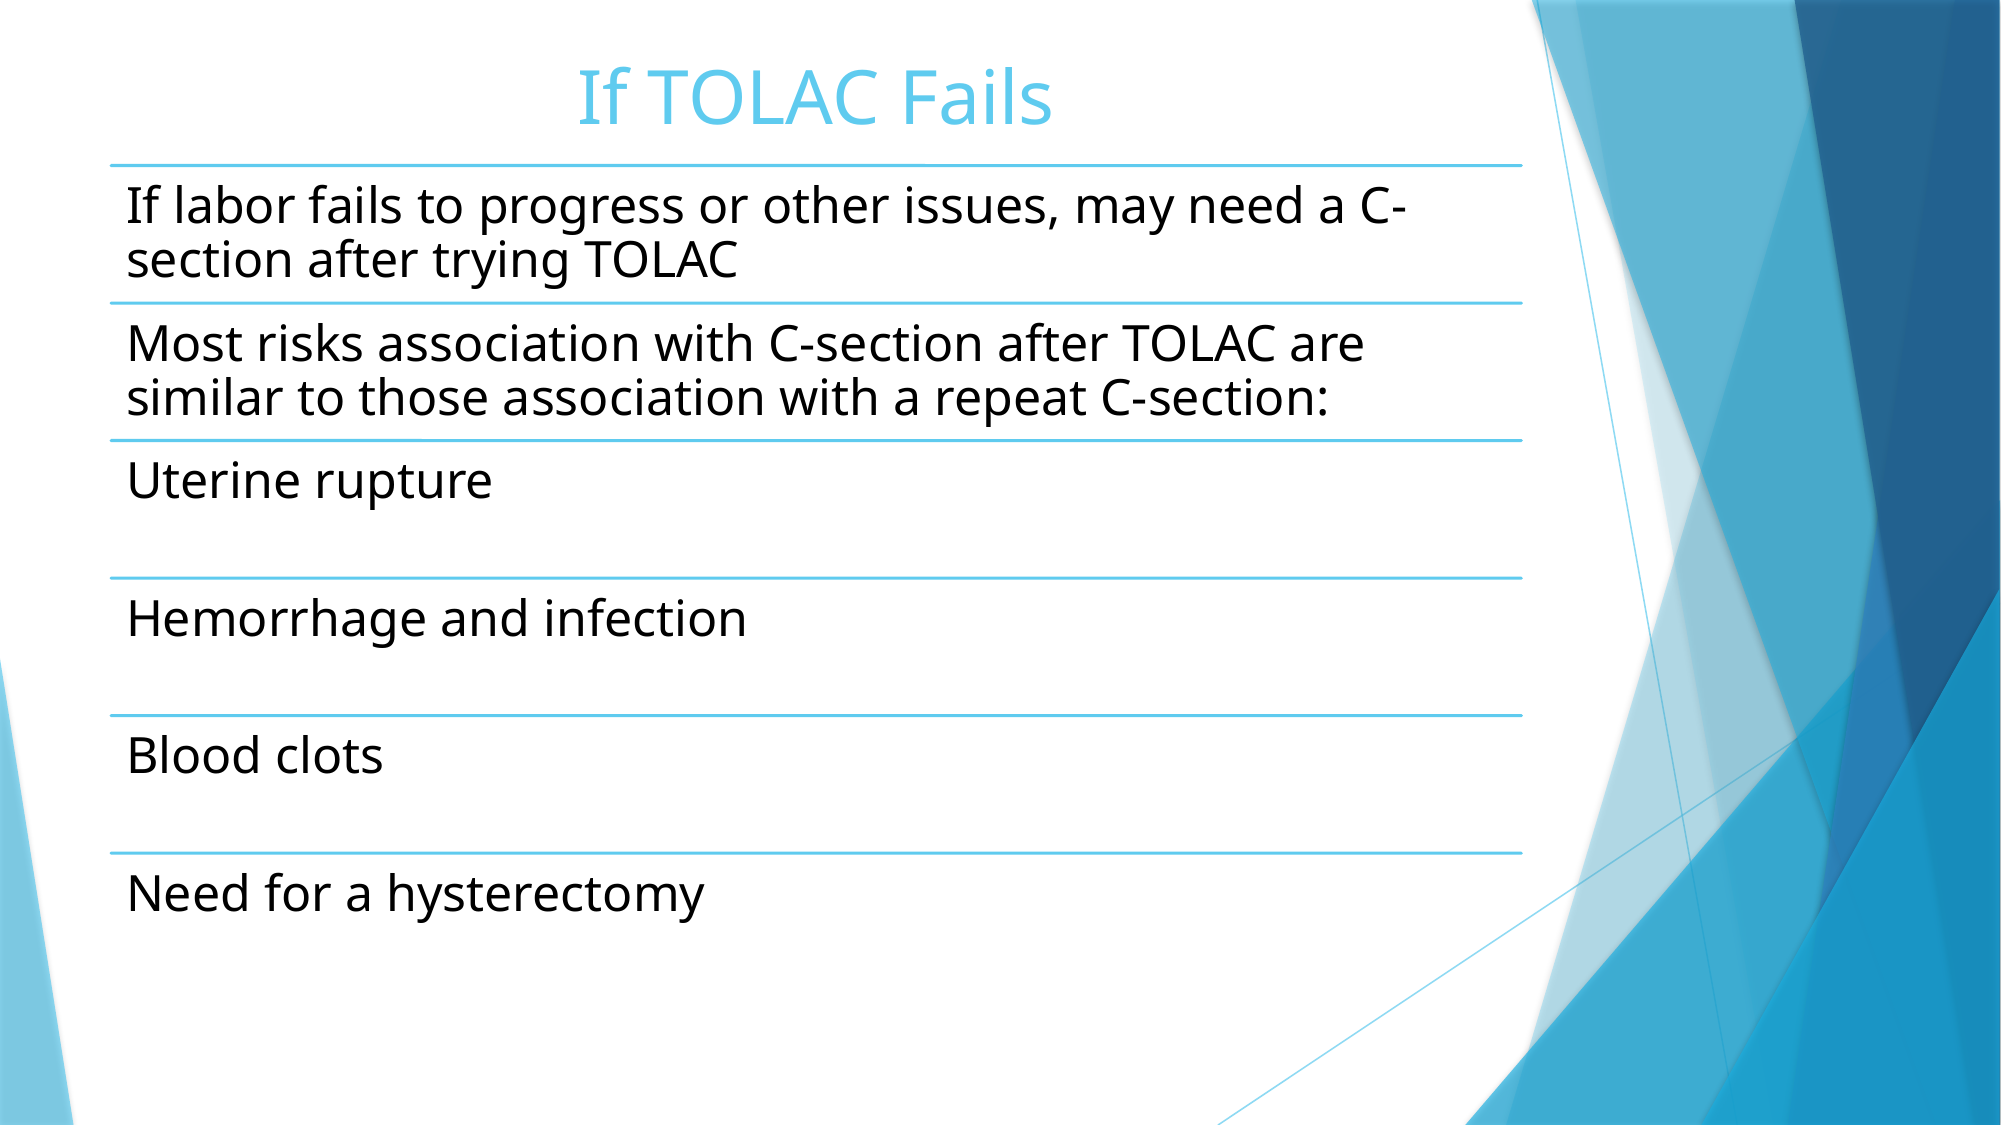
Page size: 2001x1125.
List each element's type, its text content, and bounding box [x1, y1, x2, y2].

title If TOLAC Fails [111, 42, 1522, 164]
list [110, 164, 1522, 992]
